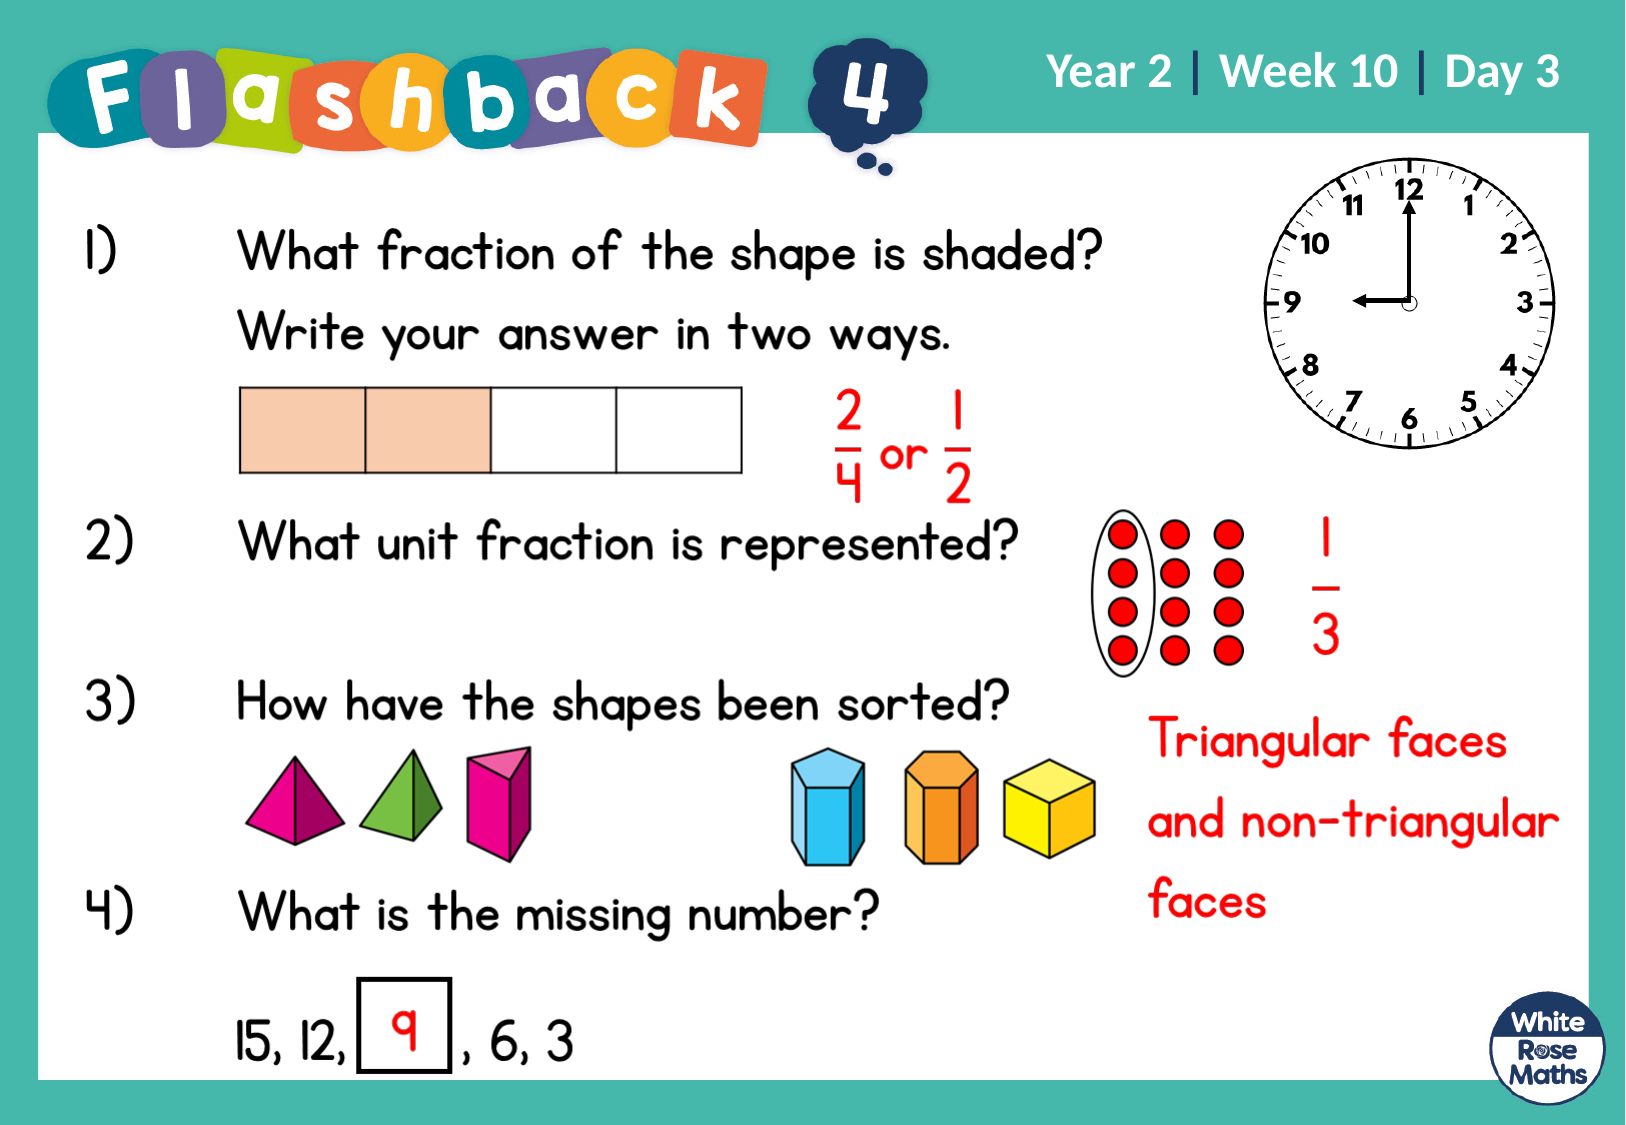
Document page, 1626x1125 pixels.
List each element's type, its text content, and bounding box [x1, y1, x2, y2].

text_box Year 2 | Week 10 | Day 3 [991, 36, 1587, 108]
picture [0, 0, 1626, 1125]
